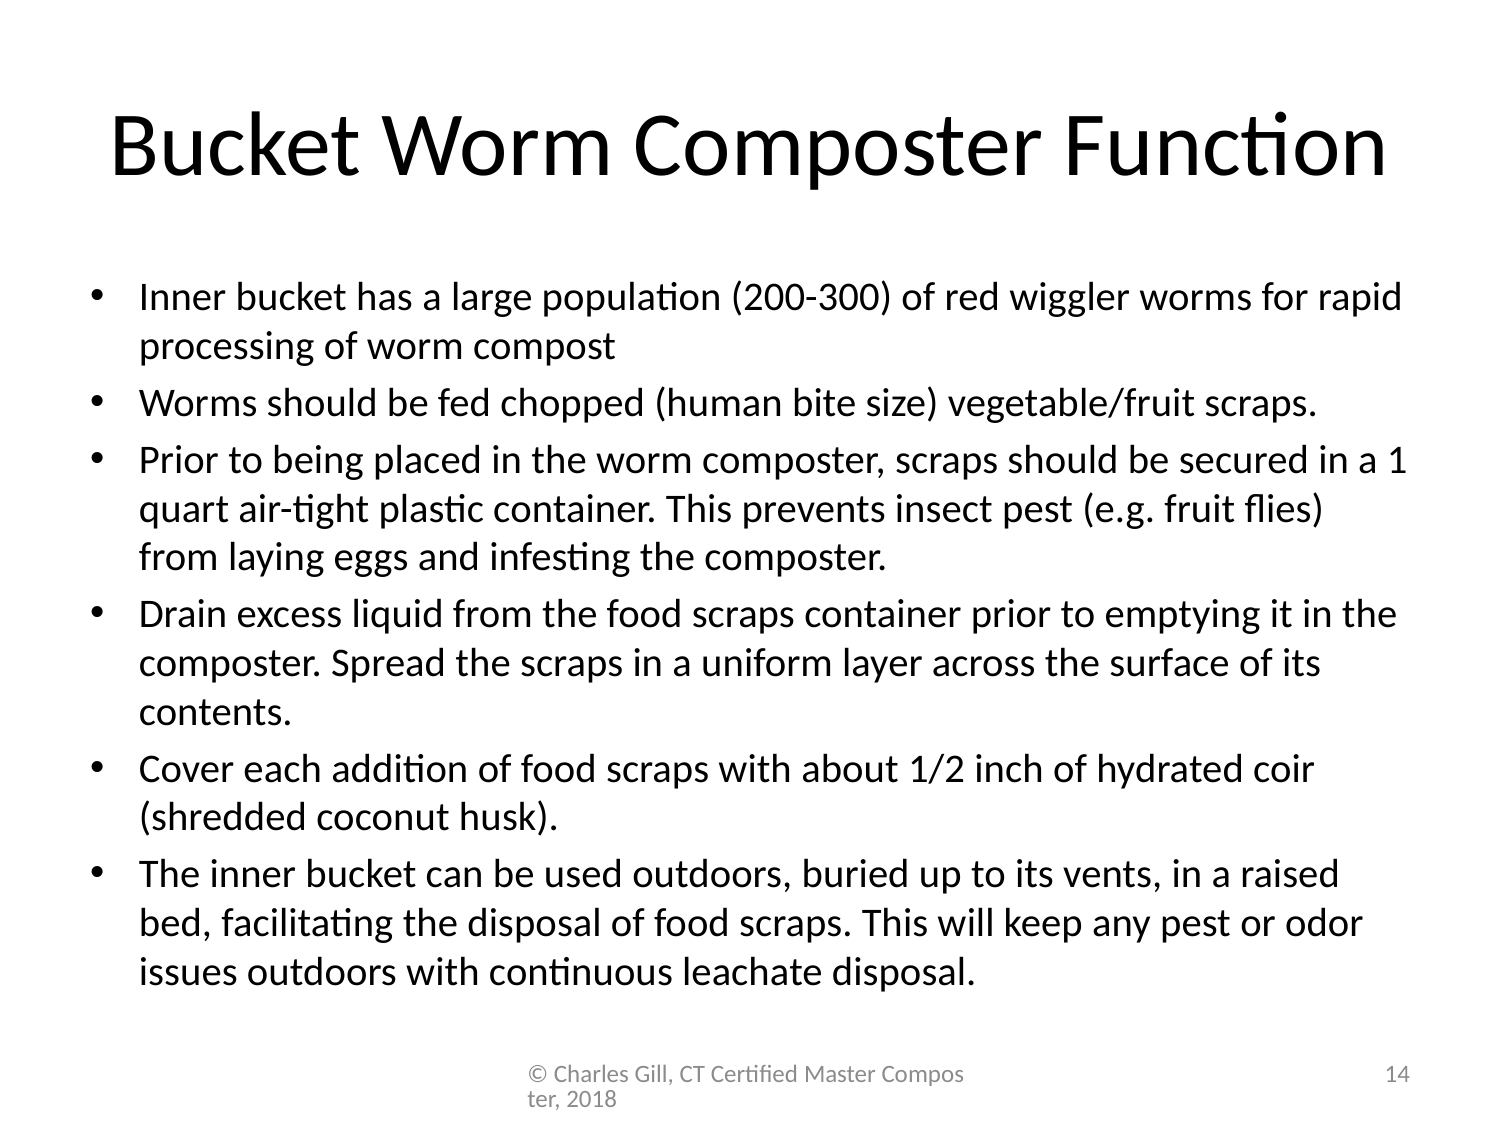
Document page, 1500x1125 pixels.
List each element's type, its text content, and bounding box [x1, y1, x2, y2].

slide_number 14 [1074, 1042, 1425, 1103]
title Bucket Worm Composter Function [75, 45, 1425, 233]
list Inner bucket has a large population (200-300) of red wiggler worms for rapid processing of worm compost Worms should be fed chopped (human bite size) vegetable/fruit scraps. Prior to being placed in the worm composter, scraps should be secured in a 1 quart air-tight plastic container. This prevents insect pest (e.g. fruit flies) from laying eggs and infesting the composter. Drain excess liquid from the food scraps container prior to emptying it in the composter. Spread the scraps in a uniform layer across the surface of its contents. Cover each addition of food scraps with about 1/2 inch of hydrated coir (shredded coconut husk). The inner bucket can be used outdoors, buried up to its vents, in a raised bed, facilitating the disposal of food scraps. This will keep any pest or odor issues outdoors with continuous leachate disposal. [75, 262, 1425, 1005]
footer © Charles Gill, CT Certified Master Composter, 2018 [512, 1042, 988, 1103]
